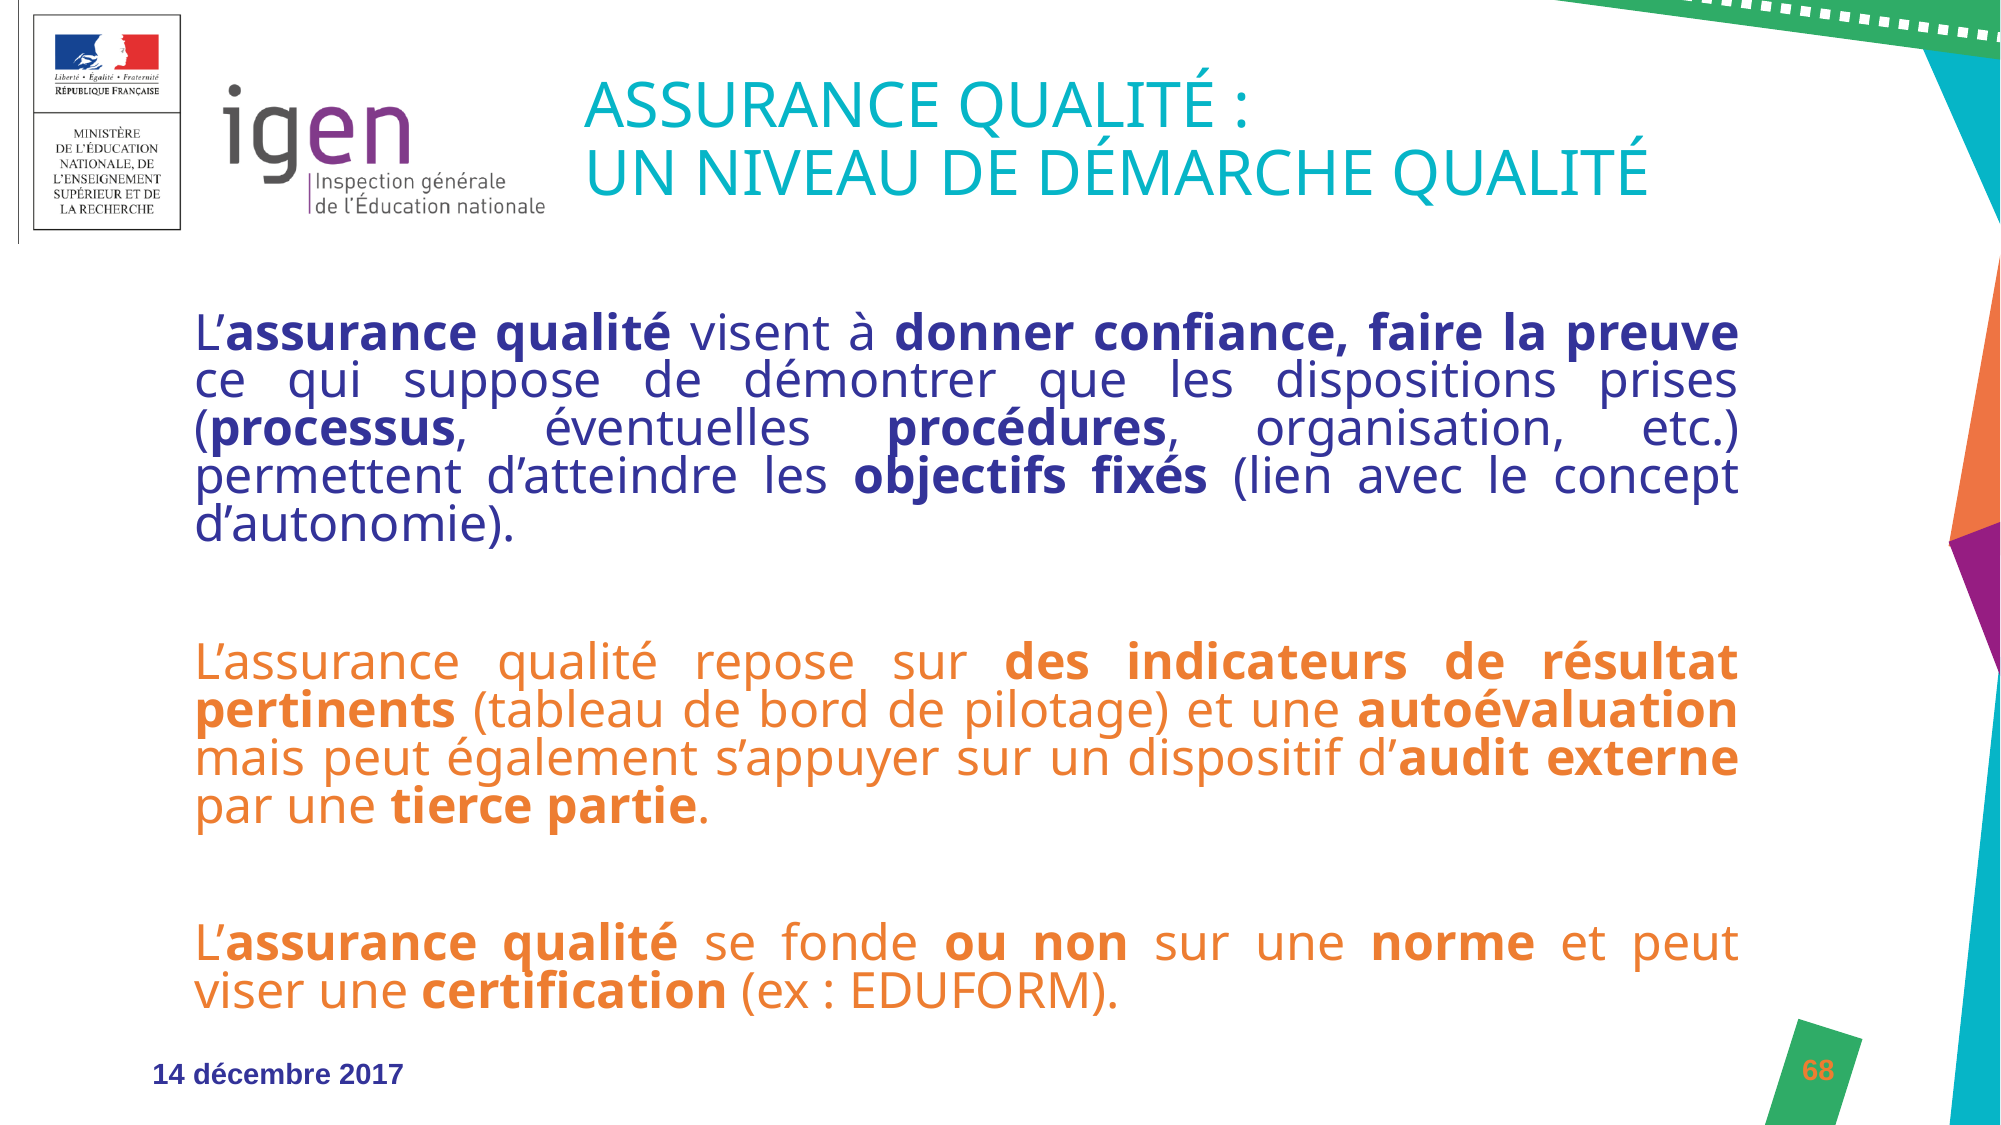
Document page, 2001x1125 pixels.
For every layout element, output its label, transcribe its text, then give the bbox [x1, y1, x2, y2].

slide_number 14 décembre 2017 [137, 1042, 588, 1103]
picture [17, 0, 559, 244]
slide_number 68 [1774, 1035, 1863, 1103]
list L’assurance qualité visent à donner confiance, faire la preuve ce qui suppose de démontrer que les dispositions prises (processus, éventuelles procédures, organisation, etc.) permettent d’atteindre les objectifs fixés (lien avec le concept d’autonomie). L’assurance qualité repose sur des indicateurs de résultat pertinents (tableau de bord de pilotage) et une autoévaluation mais peut également s’appuyer sur un dispositif d’audit externe par une tierce partie. L’assurance qualité se fonde ou non sur une norme et peut viser une certification (ex : EDUFORM). [179, 304, 1755, 887]
title Assurance qualité : un niveau de démarche qualité [569, 47, 1723, 235]
